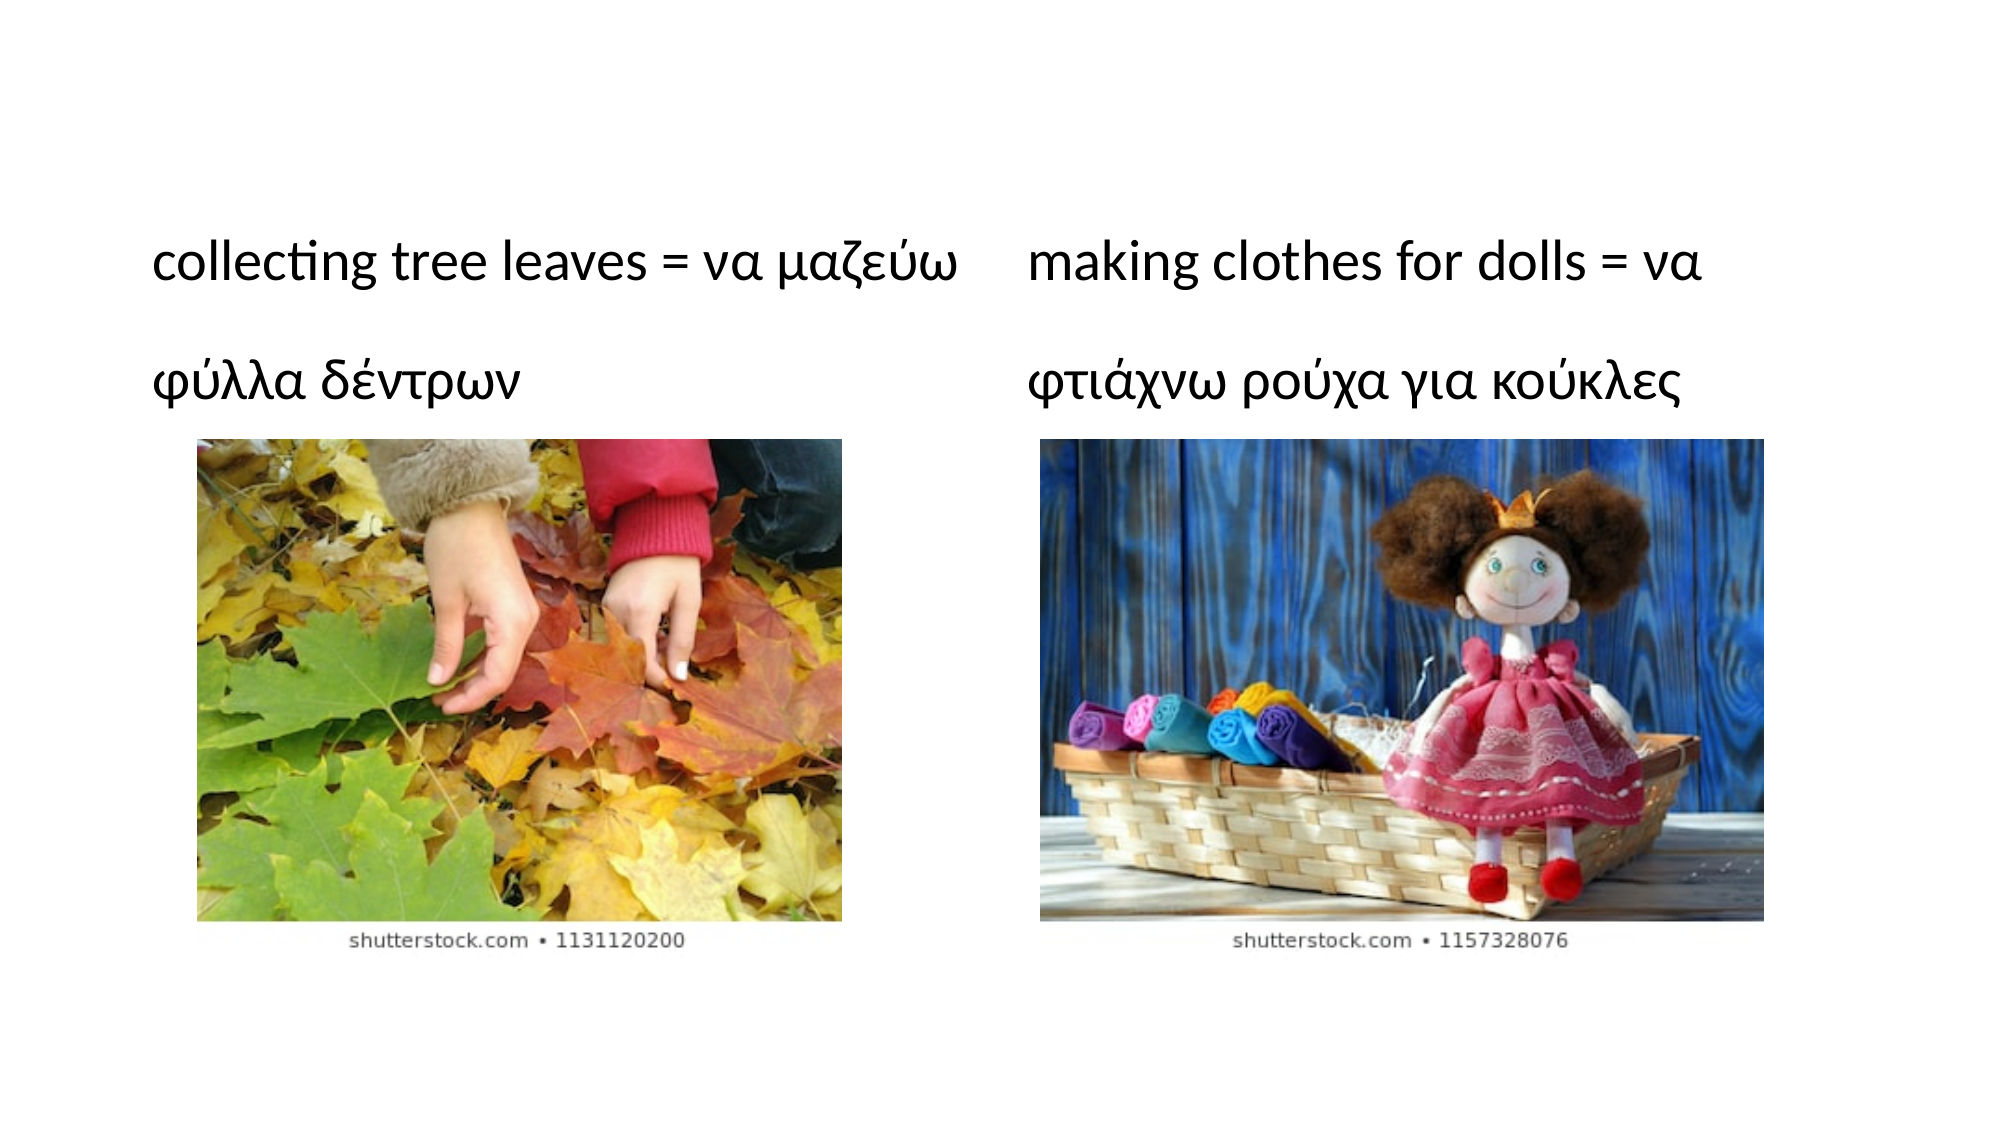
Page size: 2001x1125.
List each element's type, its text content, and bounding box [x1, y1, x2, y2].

picture [1039, 439, 1764, 959]
list collecting tree leaves = να μαζεύω φύλλα δέντρων [137, 165, 988, 388]
list making clothes for dolls = να φτιάχνω ρούχα για κούκλες [1012, 165, 1863, 388]
picture [197, 439, 842, 959]
